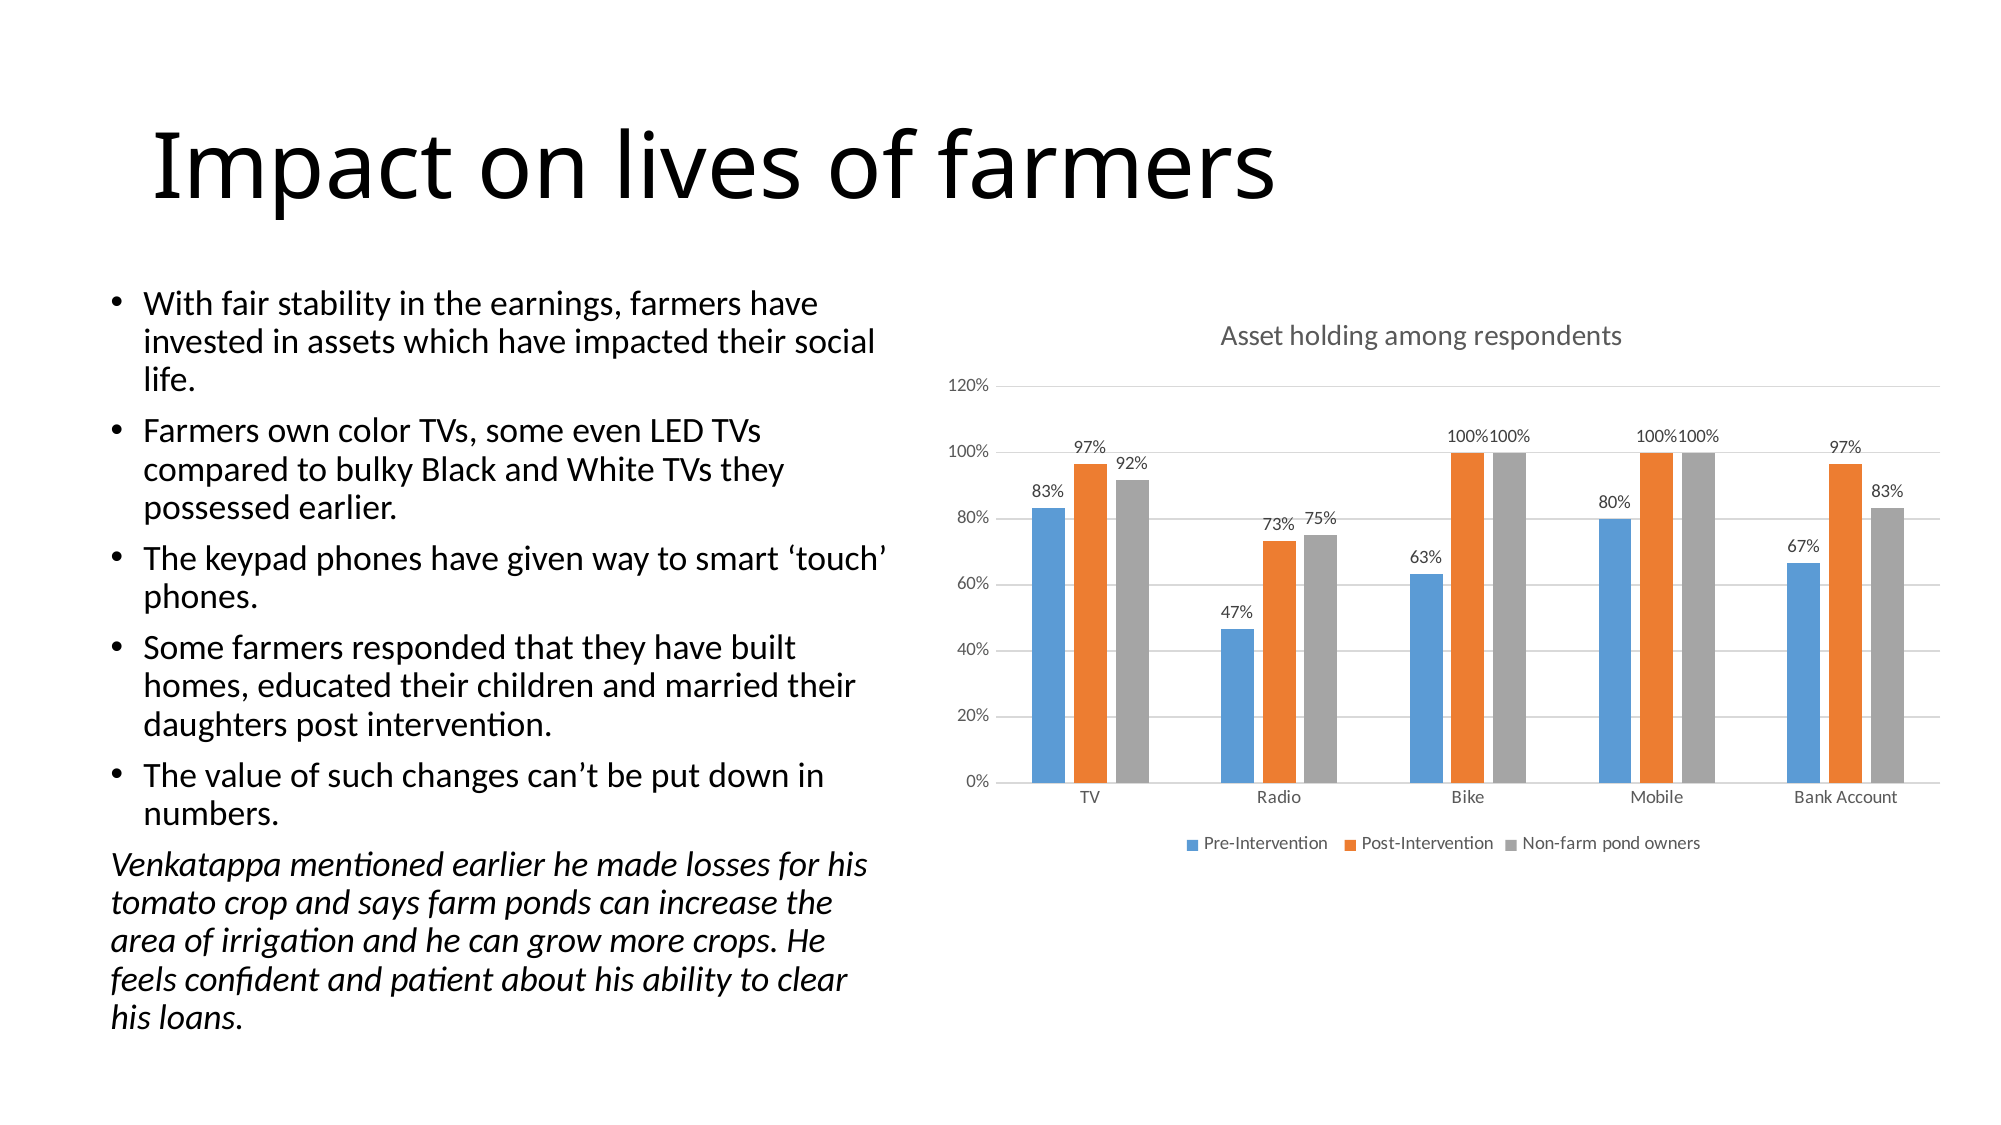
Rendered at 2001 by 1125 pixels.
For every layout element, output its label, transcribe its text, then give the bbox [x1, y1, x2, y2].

list With fair stability in the earnings, farmers have invested in assets which have impacted their social life. Farmers own color TVs, some even LED TVs compared to bulky Black and White TVs they possessed earlier. The keypad phones have given way to smart ‘touch’ phones. Some farmers responded that they have built homes, educated their children and married their daughters post intervention. The value of such changes can’t be put down in numbers. Venkatappa mentioned earlier he made losses for his tomato crop and says farm ponds can increase the area of irrigation and he can grow more crops. He feels confident and patient about his ability to clear his loans. [95, 277, 907, 1048]
title Impact on lives of farmers [137, 59, 1863, 278]
chart [926, 299, 1961, 861]
